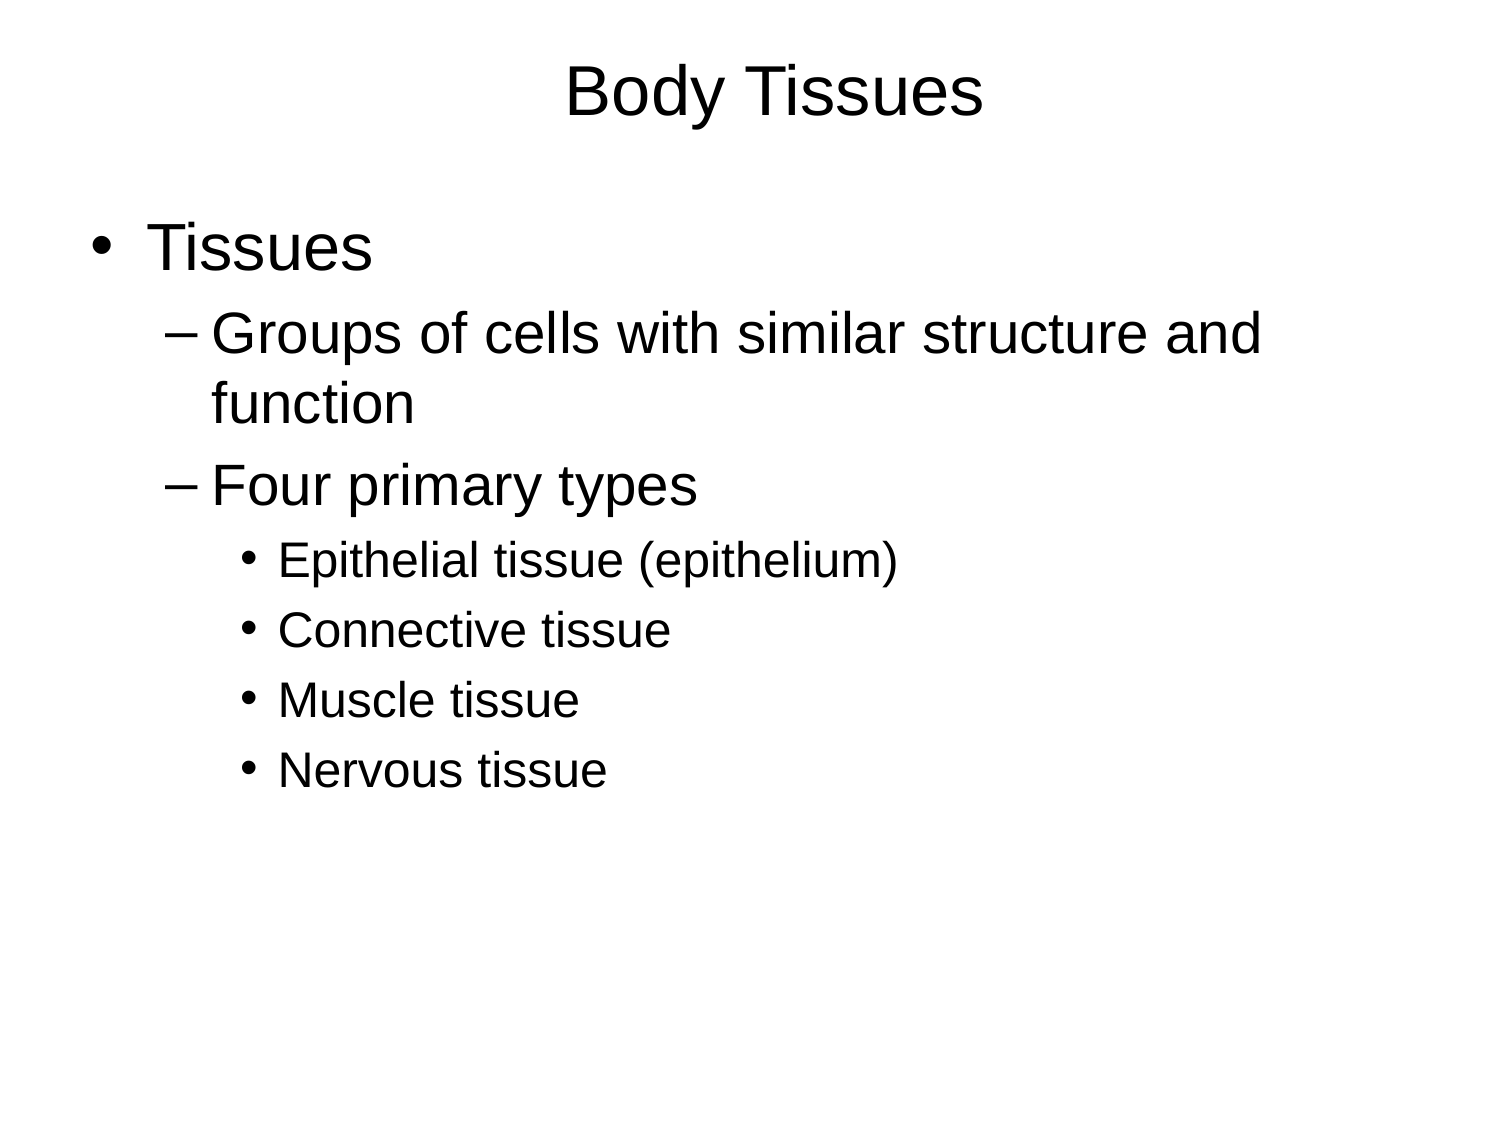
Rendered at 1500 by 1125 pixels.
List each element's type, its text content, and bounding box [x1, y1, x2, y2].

title Body Tissues [75, 37, 1475, 138]
list Tissues Groups of cells with similar structure and function Four primary types Epithelial tissue (epithelium) Connective tissue Muscle tissue Nervous tissue [75, 196, 1425, 1002]
